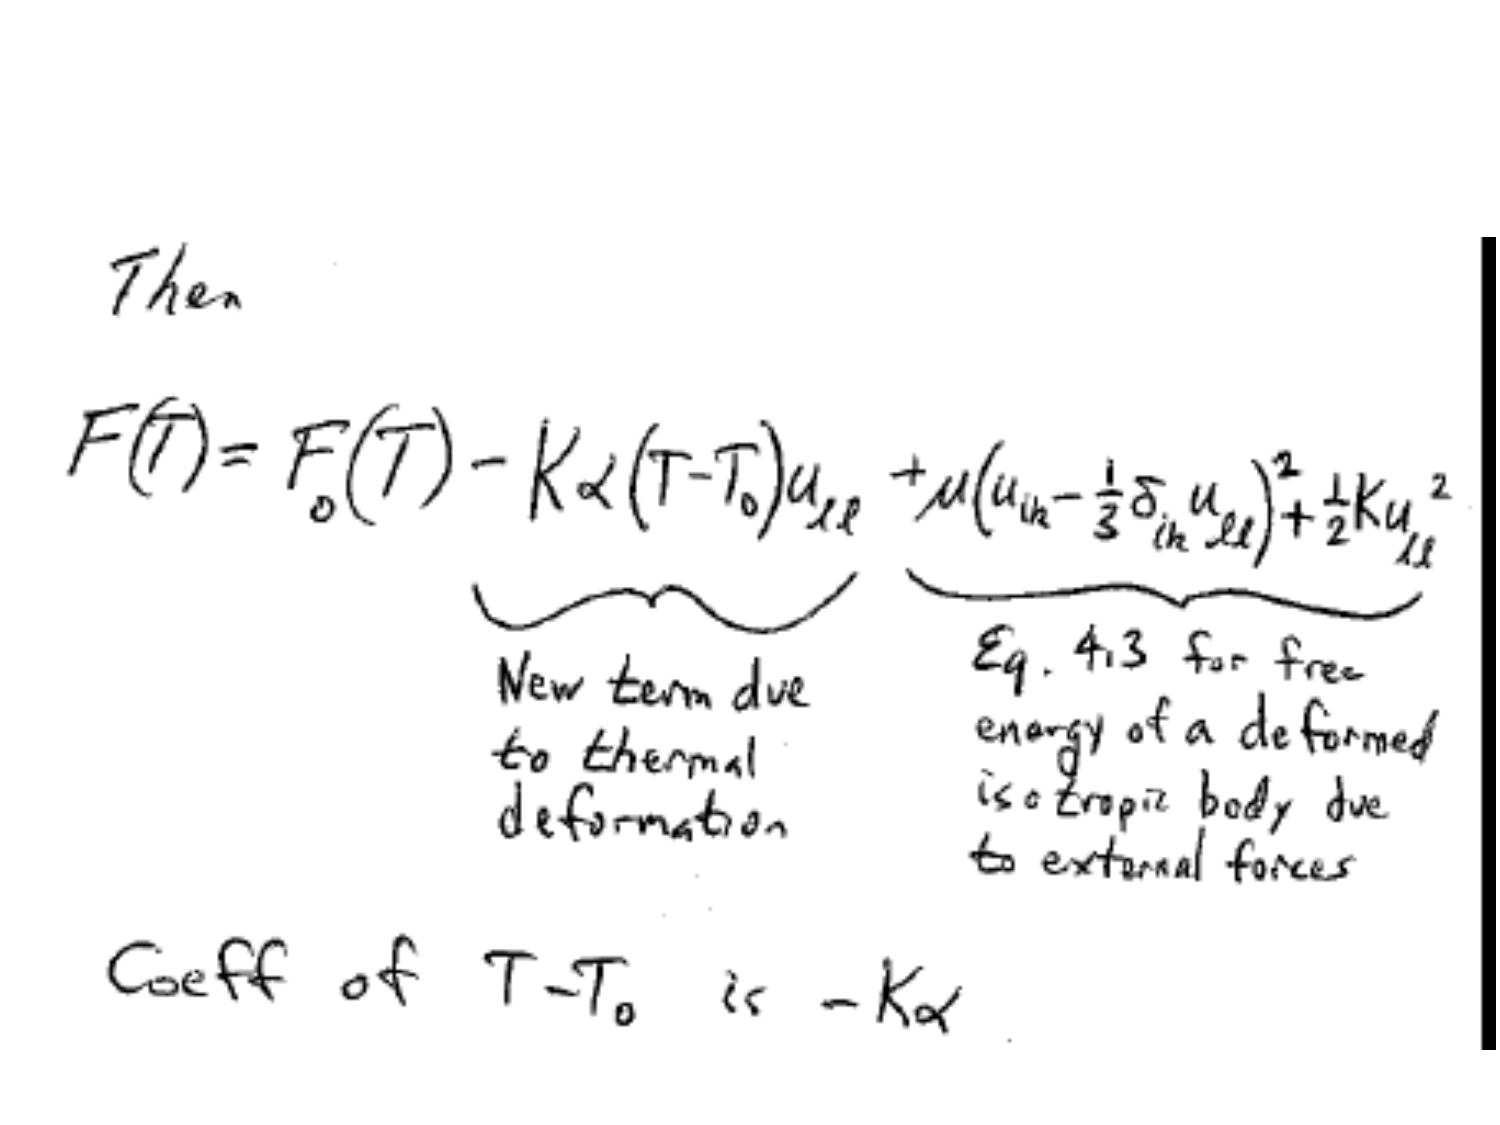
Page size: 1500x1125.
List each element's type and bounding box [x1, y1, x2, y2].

list [12, 237, 1497, 1051]
